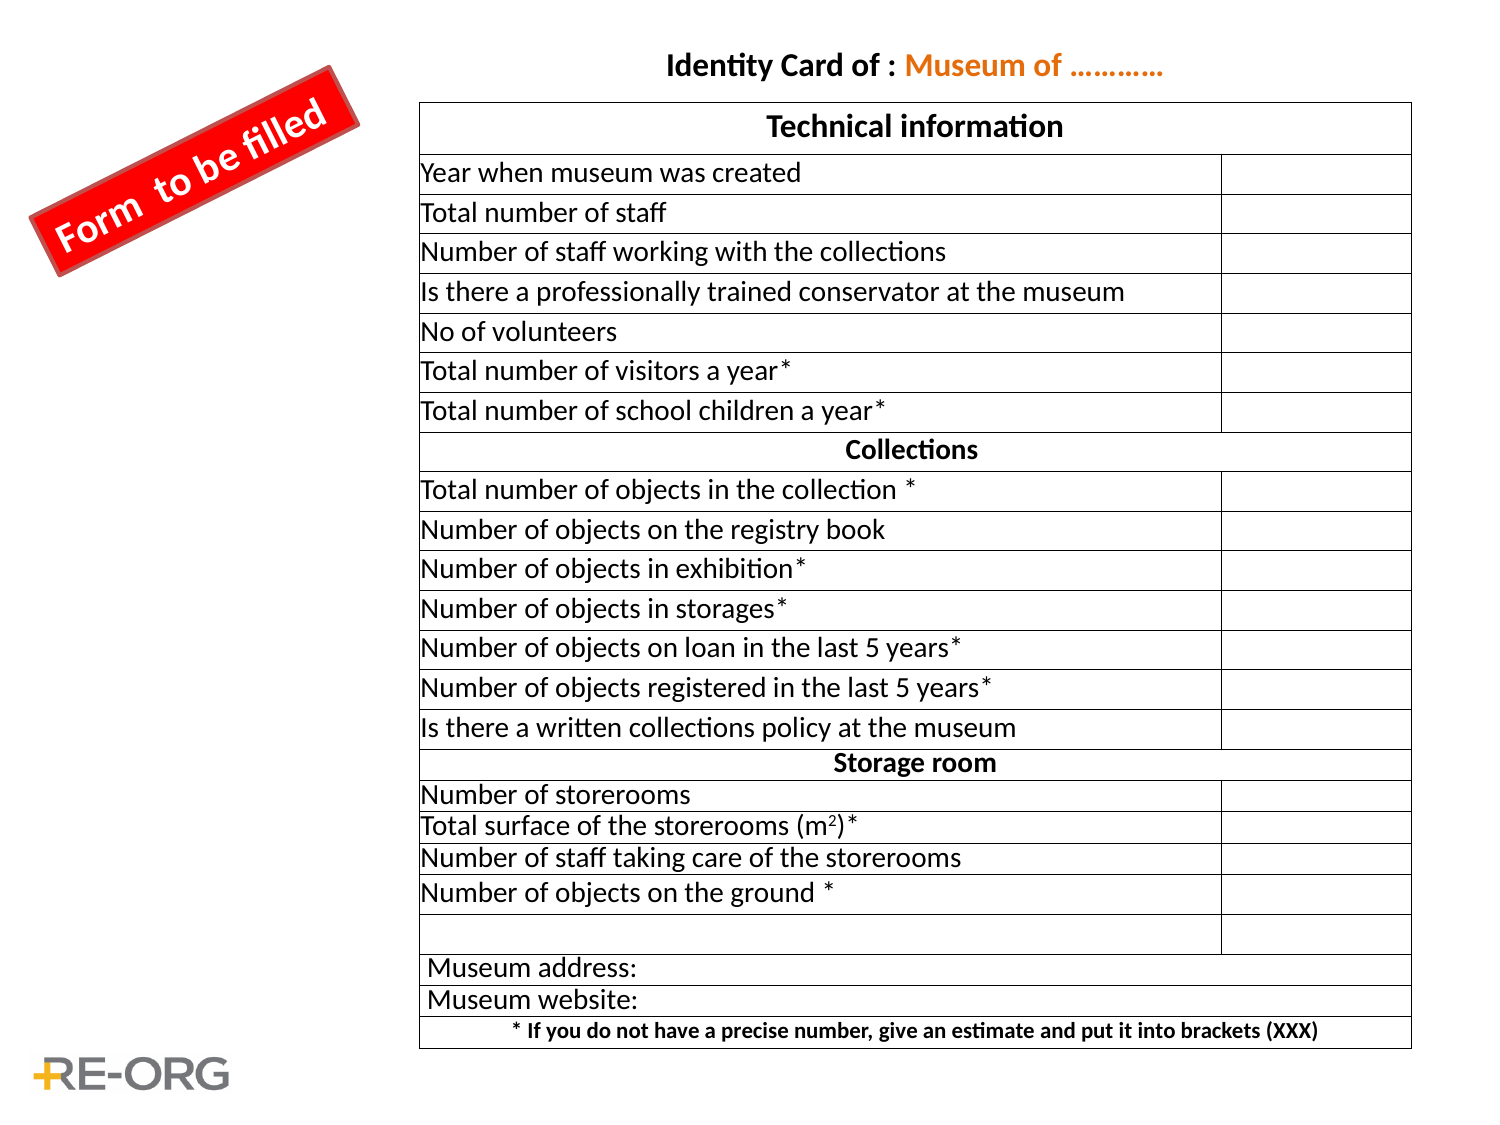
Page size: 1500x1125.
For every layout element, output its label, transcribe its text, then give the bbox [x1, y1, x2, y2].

picture [29, 1050, 233, 1095]
table_cell Total surface of the storerooms (m2)* [420, 812, 1221, 843]
table_cell Number of objects on the ground * [420, 875, 1221, 914]
table_cell Total number of visitors a year* [420, 353, 1221, 392]
table_cell [1222, 195, 1411, 233]
table_cell Total number of staff [420, 195, 1221, 233]
table_cell Number of objects in exhibition* [420, 551, 1221, 590]
table_cell Number of staff working with the collections [420, 234, 1221, 273]
table_cell [1222, 844, 1411, 874]
table_cell Is there a written collections policy at the museum [420, 710, 1221, 749]
table_cell [1222, 234, 1411, 273]
table_cell Collections [420, 433, 1411, 471]
table_cell [1222, 670, 1411, 709]
table_cell Number of objects registered in the last 5 years* [420, 670, 1221, 709]
table_cell Technical information [420, 103, 1411, 154]
text_box Form to be filled [28, 64, 361, 278]
table_cell [1222, 314, 1411, 352]
table_cell [1222, 631, 1411, 669]
table_cell [1222, 812, 1411, 843]
table_cell No of volunteers [420, 314, 1221, 352]
table_cell Museum website: [420, 986, 1411, 1016]
table_cell Year when museum was created [420, 155, 1221, 194]
table_cell [1222, 353, 1411, 392]
table_cell Storage room [420, 750, 1411, 780]
table_cell * If you do not have a precise number, give an estimate and put it into brackets (XXX) [420, 1017, 1411, 1048]
table_cell Is there a professionally trained conservator at the museum [420, 274, 1221, 313]
table_cell [1222, 710, 1411, 749]
table_cell [1222, 155, 1411, 194]
table_cell Total number of objects in the collection * [420, 472, 1221, 511]
table_cell Number of storerooms [420, 781, 1221, 811]
table_cell [1222, 512, 1411, 550]
table_header Identity Card of : Museum of ………… [419, 32, 1411, 102]
table_cell [420, 915, 1221, 954]
table_cell [1222, 551, 1411, 590]
table_cell Museum address: [420, 955, 1411, 985]
table_cell Number of objects on the registry book [420, 512, 1221, 550]
table_cell [1222, 915, 1411, 954]
table_cell [1222, 875, 1411, 914]
table_cell Number of staff taking care of the storerooms [420, 844, 1221, 874]
table_cell [1222, 393, 1411, 432]
table_cell Number of objects on loan in the last 5 years* [420, 631, 1221, 669]
table_cell [1222, 781, 1411, 811]
table_cell [1222, 472, 1411, 511]
table_cell [1222, 591, 1411, 630]
table_cell Total number of school children a year* [420, 393, 1221, 432]
table_cell [1222, 274, 1411, 313]
table_cell Number of objects in storages* [420, 591, 1221, 630]
